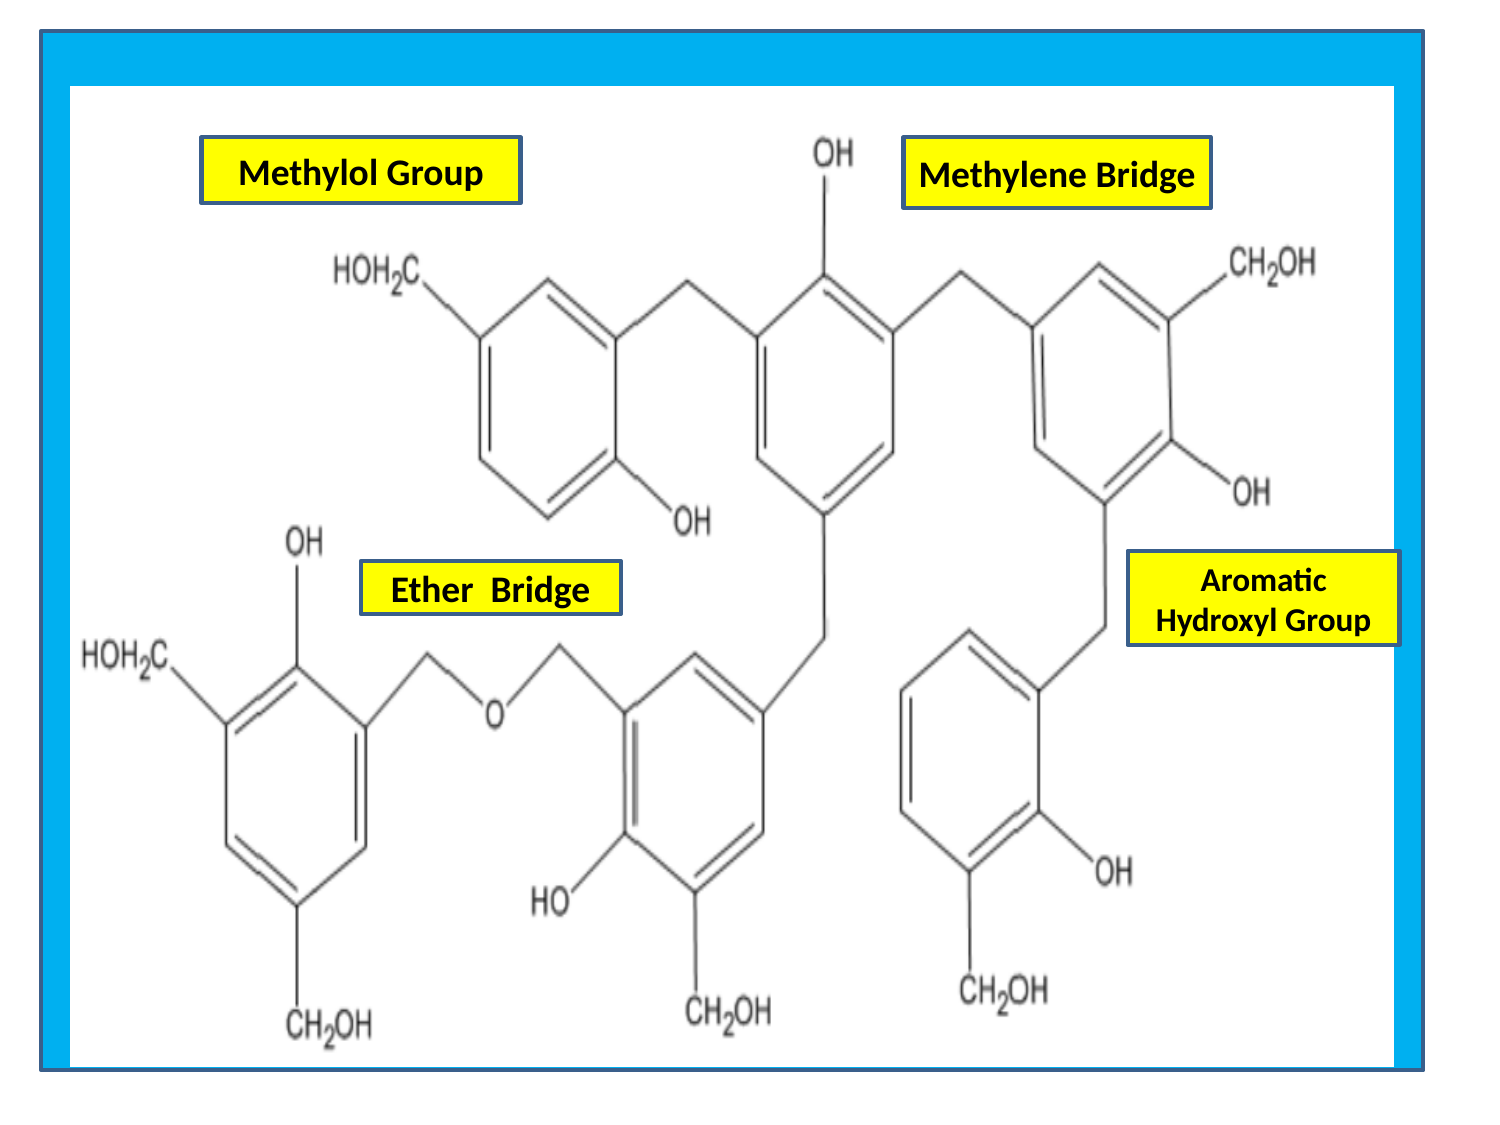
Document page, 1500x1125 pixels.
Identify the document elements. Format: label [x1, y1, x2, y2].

picture [71, 87, 1394, 1066]
text_box [39, 29, 1425, 1072]
